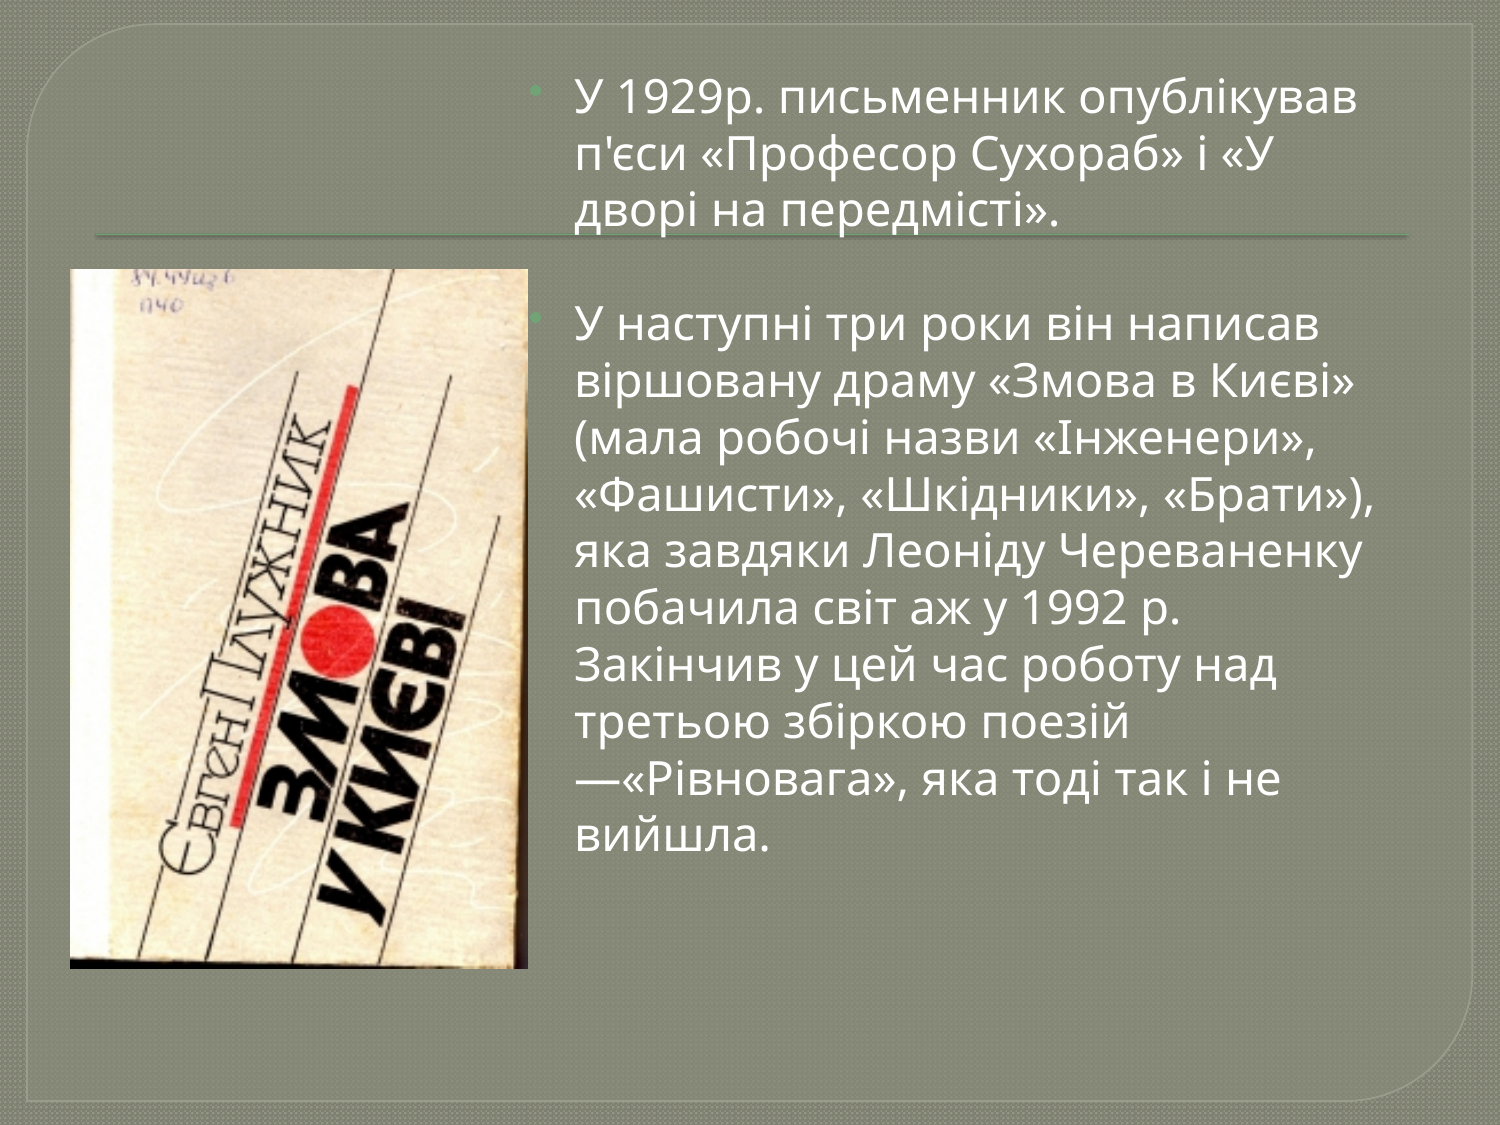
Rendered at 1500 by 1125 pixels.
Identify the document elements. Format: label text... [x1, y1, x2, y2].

picture [70, 269, 528, 970]
list У 1929р. письменник опублікував п'єси «Професор Сухораб» і «У дворі на передмісті». У наступні три роки він написав віршовану драму «Змова в Києві» (мала робочі назви «Інженери», «Фашисти», «Шкідники», «Брати»), яка завдяки Леоніду Череваненку побачила світ аж у 1992 р. Закінчив у цей час роботу над третьою збіркою поезій —«Рівновага», яка тоді так і не вийшла. [515, 58, 1407, 891]
